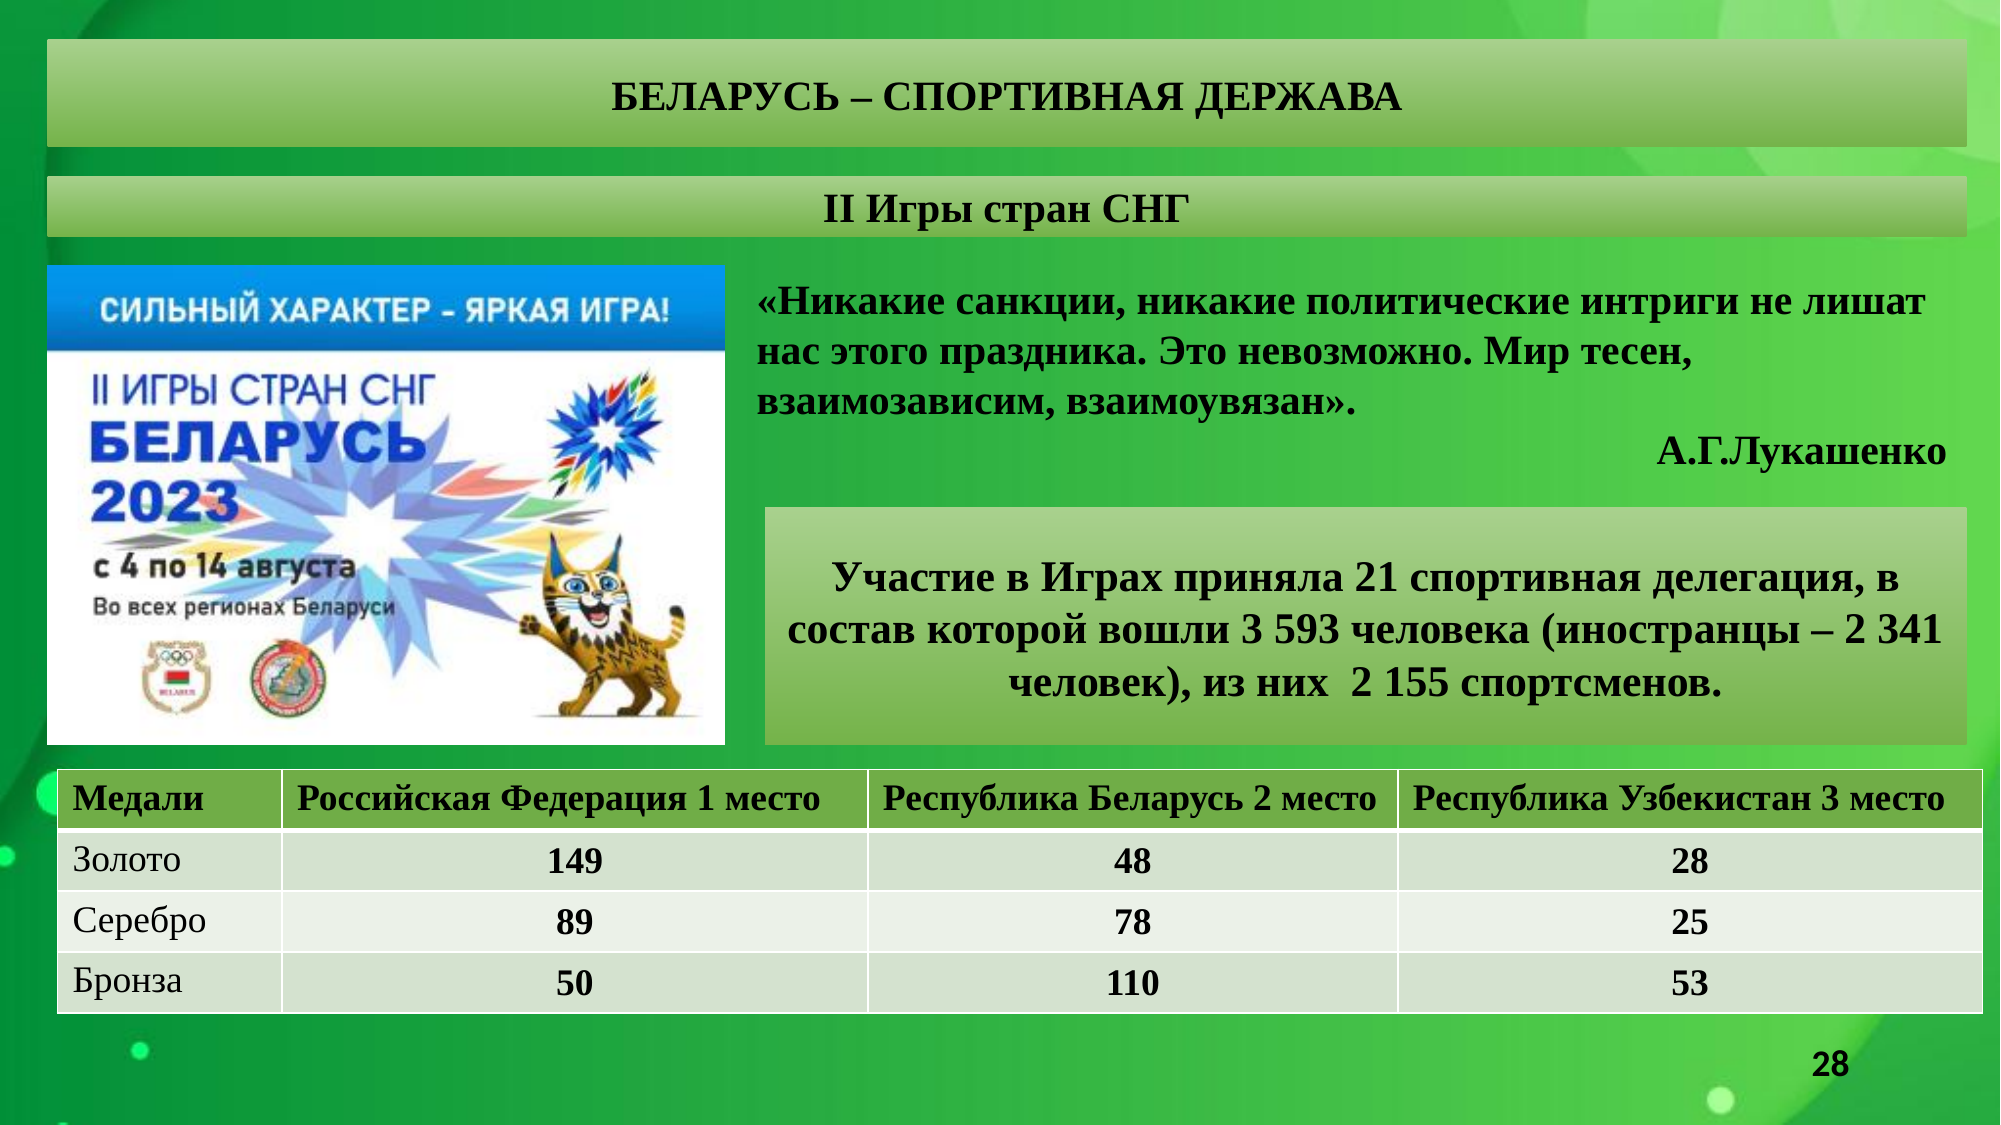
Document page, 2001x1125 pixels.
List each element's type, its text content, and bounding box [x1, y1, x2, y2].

table_header Российская Федерация 1 место [283, 770, 867, 828]
table_cell 78 [869, 892, 1397, 951]
table_header Медали [58, 770, 281, 828]
table_cell Серебро [58, 892, 281, 951]
table_cell 89 [283, 892, 867, 951]
text_box «Никакие санкции, никакие политические интриги не лишат нас этого праздника. Это невозможно. Мир тесен, взаимозависим, взаимоувязан». А.Г.Лукашенко [741, 265, 1967, 481]
text_box Участие в Играх приняла 21 спортивная делегация, в состав которой вошли 3 593 человека (иностранцы – 2 341 человек), из них 2 155 спортсменов. [765, 507, 1967, 745]
table_cell 50 [283, 953, 867, 1012]
table_header Республика Узбекистан 3 место [1399, 770, 1982, 828]
table_cell 28 [1399, 833, 1982, 890]
table_cell 53 [1399, 953, 1982, 1012]
table_cell 110 [869, 953, 1397, 1012]
picture [0, 0, 2000, 1125]
table_cell Золото [58, 833, 281, 890]
slide_number 28 [1414, 1031, 1865, 1092]
table_cell 48 [869, 833, 1397, 890]
table_header Республика Беларусь 2 место [869, 770, 1397, 828]
table_cell 25 [1399, 892, 1982, 951]
text_box БЕЛАРУСЬ – СПОРТИВНАЯ ДЕРЖАВА [47, 39, 1967, 147]
table_cell 149 [283, 833, 867, 890]
table_cell Бронза [58, 953, 281, 1012]
text_box II Игры стран СНГ [47, 176, 1967, 237]
